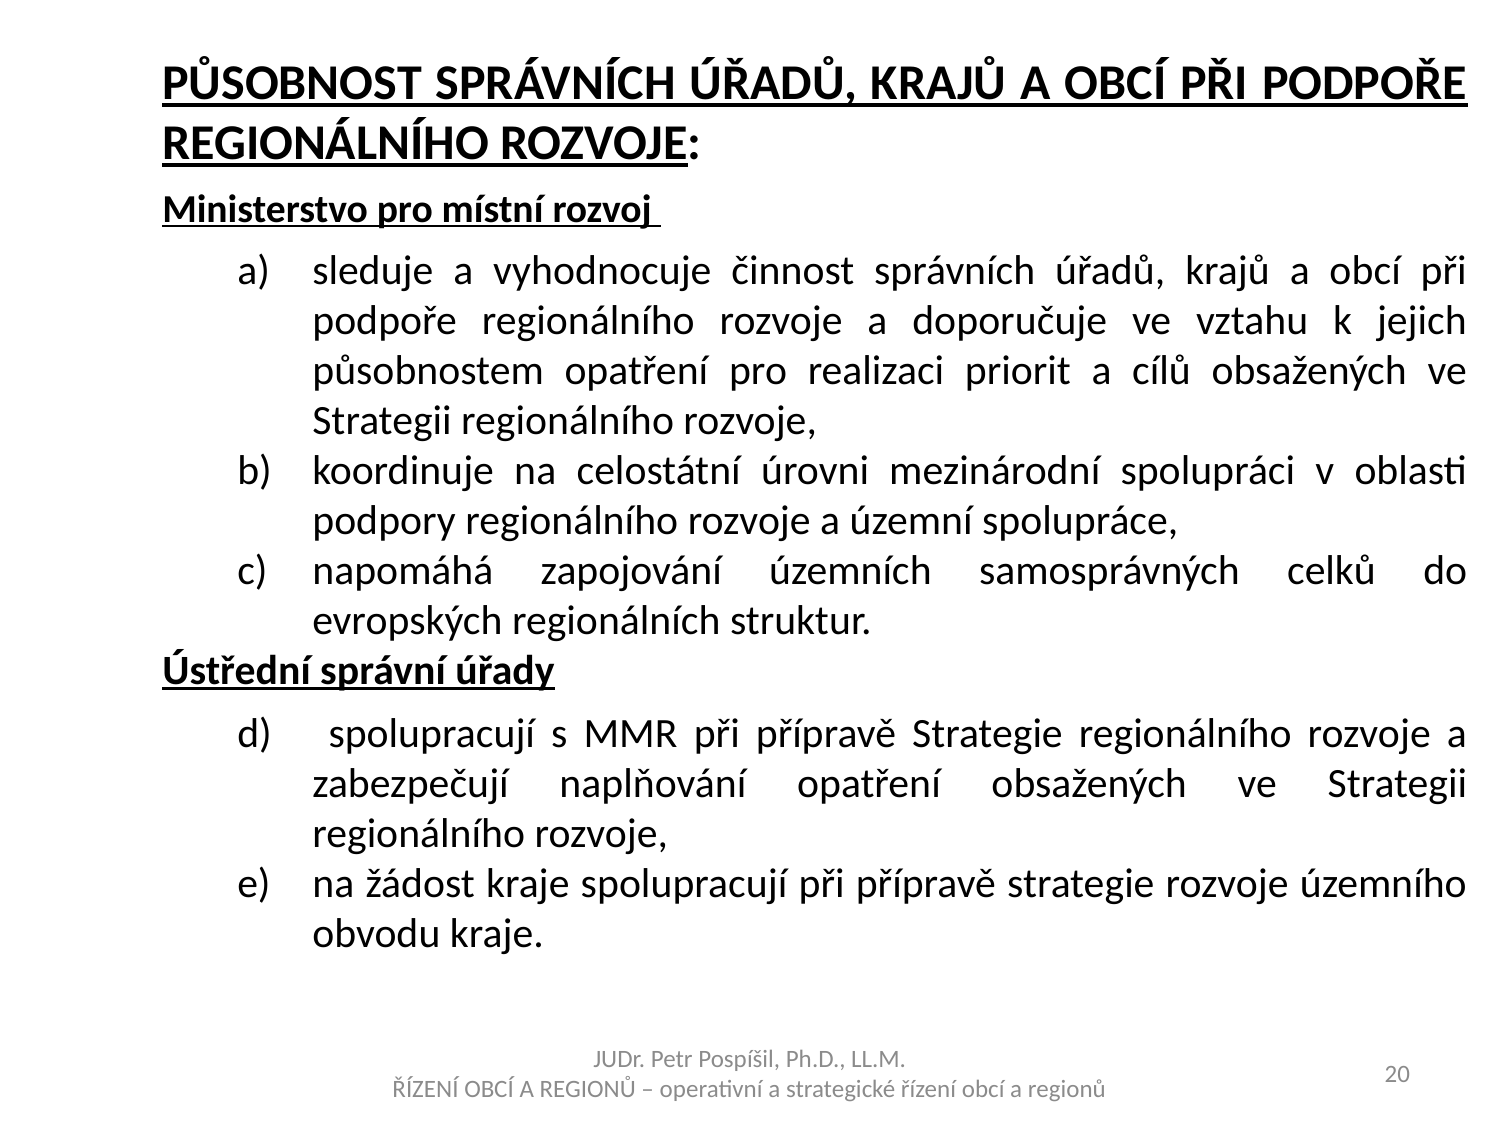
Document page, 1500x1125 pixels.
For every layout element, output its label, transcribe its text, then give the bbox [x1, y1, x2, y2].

footer JUDr. Petr Pospíšil, Ph.D., LL.M. ŘÍZENÍ OBCÍ A REGIONŮ – operativní a strategické řízení obcí a regionů [371, 1042, 1074, 1103]
slide_number 20 [1074, 1042, 1425, 1103]
text_box Působnost správních úřadů, krajů a obcí při podpoře regionálního rozvoje: Ministerstvo pro místní rozvoj sleduje a vyhodnocuje činnost správních úřadů, krajů a obcí při podpoře regionálního rozvoje a doporučuje ve vztahu k jejich působnostem opatření pro realizaci priorit a cílů obsažených ve Strategii regionálního rozvoje, koordinuje na celostátní úrovni mezinárodní spolupráci v oblasti podpory regionálního rozvoje a územní spolupráce, napomáhá zapojování územních samosprávných celků do evropských regionálních struktur. Ústřední správní úřady spolupracují s MMR při přípravě Strategie regionálního rozvoje a zabezpečují naplňování opatření obsažených ve Strategii regionálního rozvoje, na žádost kraje spolupracují při přípravě strategie rozvoje územního obvodu kraje. [147, 42, 1483, 963]
